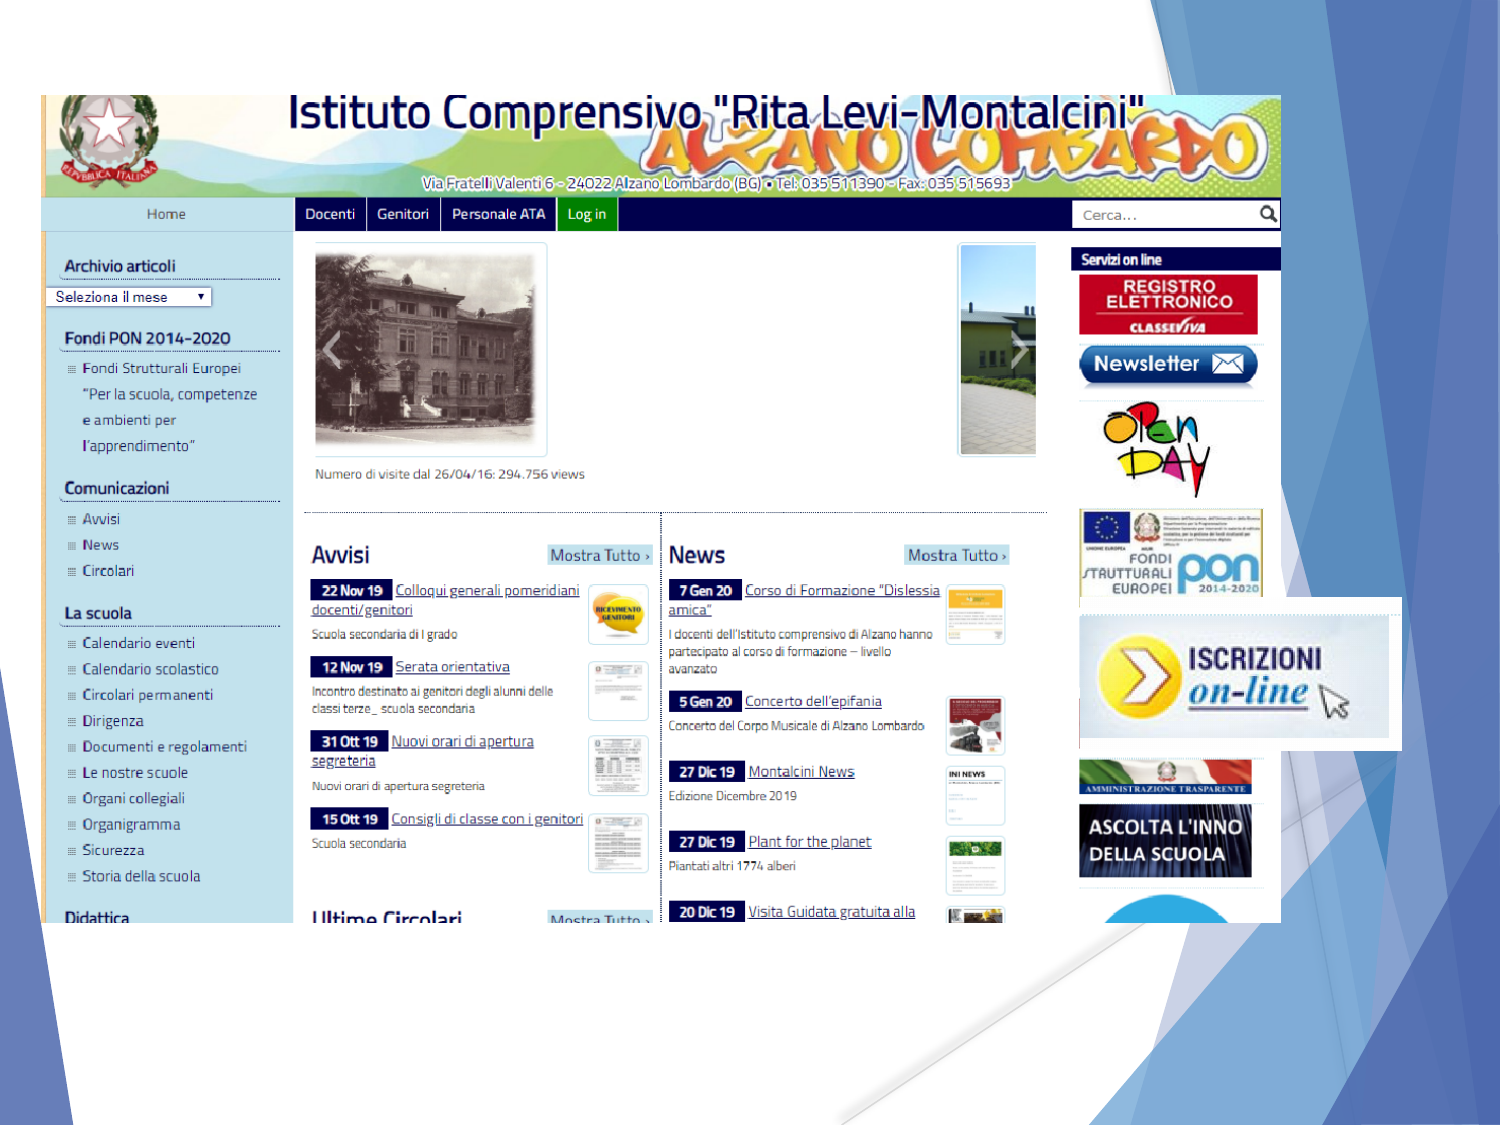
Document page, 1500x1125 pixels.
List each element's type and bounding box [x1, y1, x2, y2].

picture [40, 95, 1402, 923]
